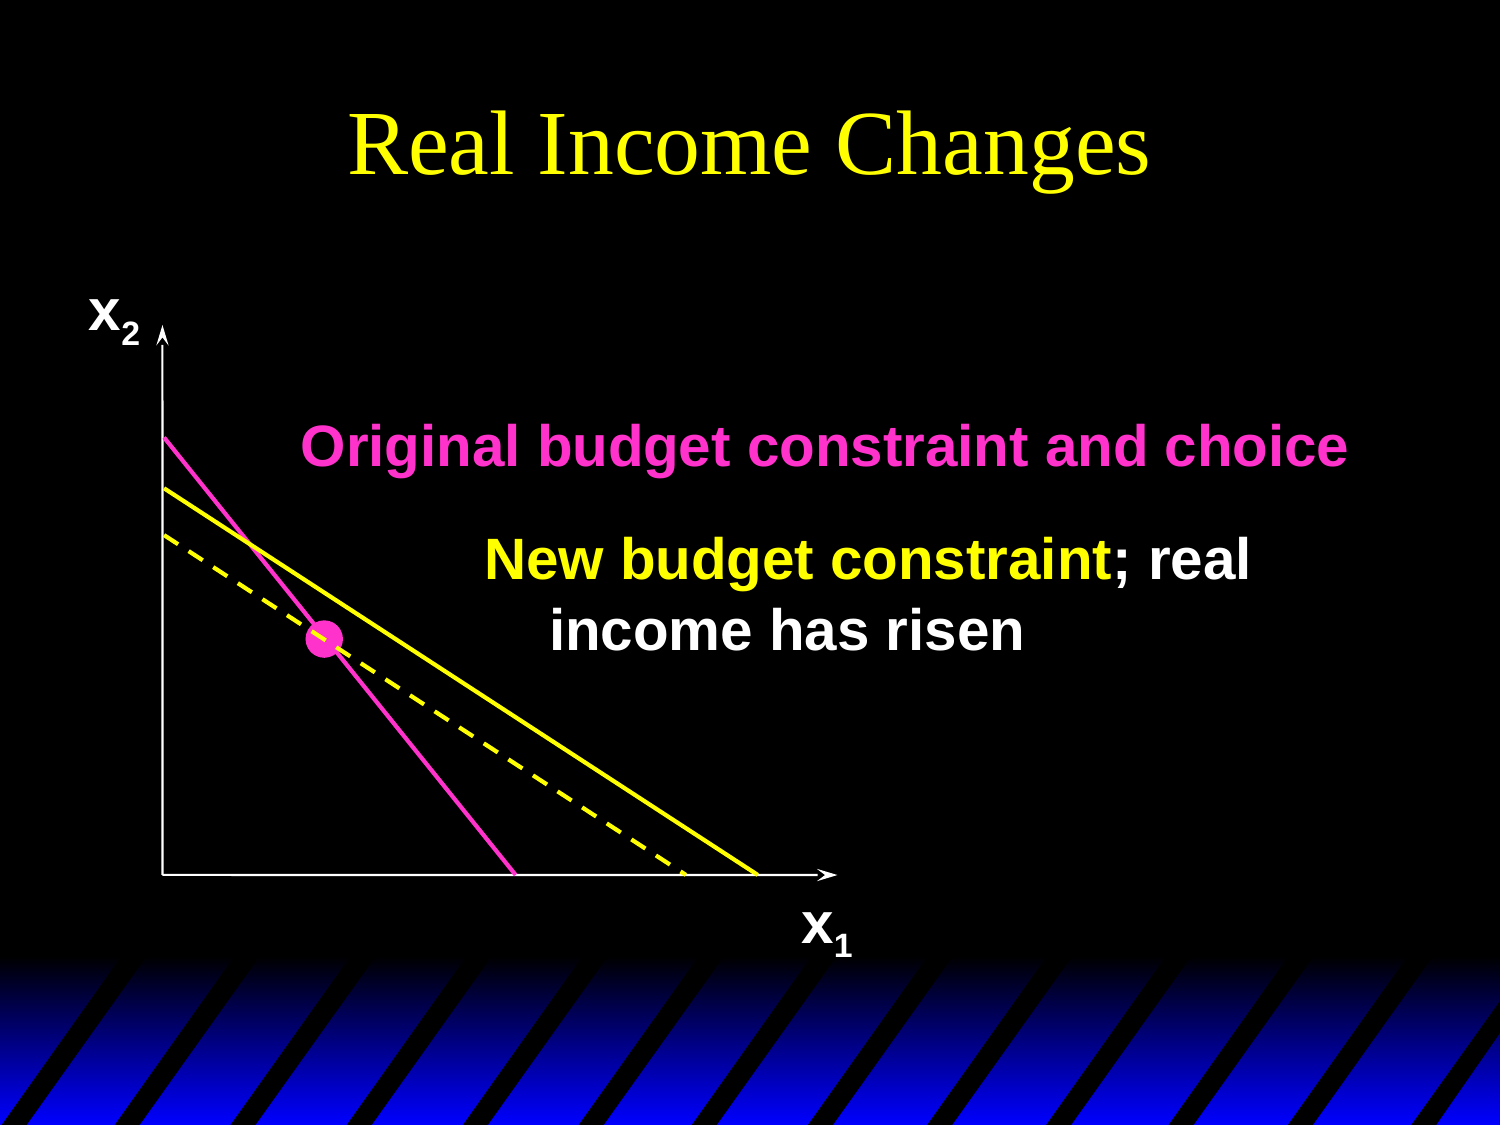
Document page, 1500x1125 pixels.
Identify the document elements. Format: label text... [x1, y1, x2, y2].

text_box New budget constraint; real income has risen [469, 514, 1268, 670]
text_box [305, 620, 343, 658]
text_box x1 [786, 877, 869, 973]
text_box x2 [73, 264, 156, 360]
text_box [816, 868, 838, 877]
text_box Original budget constraint and choice [285, 400, 1366, 486]
text_box [156, 324, 169, 346]
title Real Income Changes [112, 37, 1388, 238]
